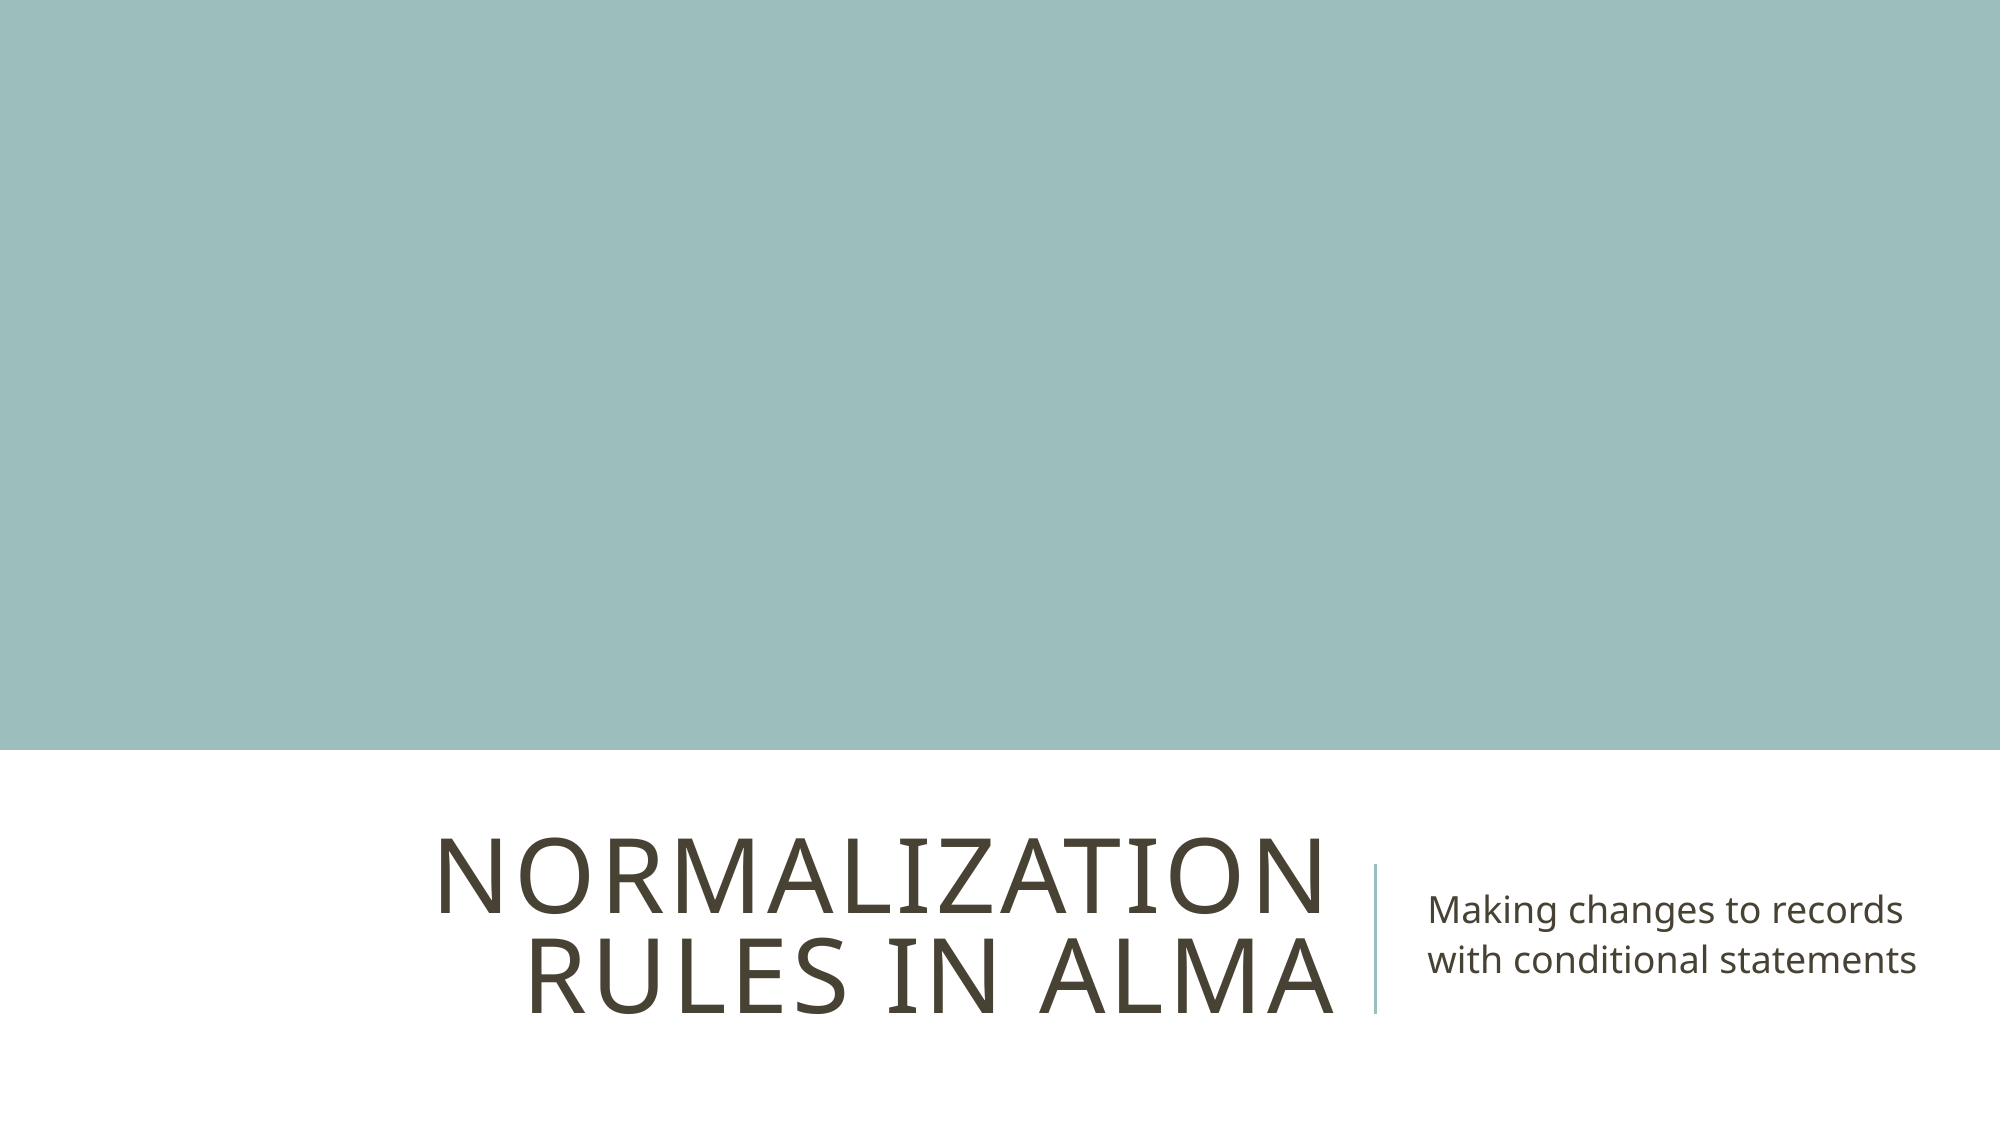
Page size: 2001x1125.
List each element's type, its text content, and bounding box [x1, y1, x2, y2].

subtitle Making changes to records with conditional statements [1412, 813, 1938, 1054]
title Normalization rules in alma [75, 813, 1350, 1054]
